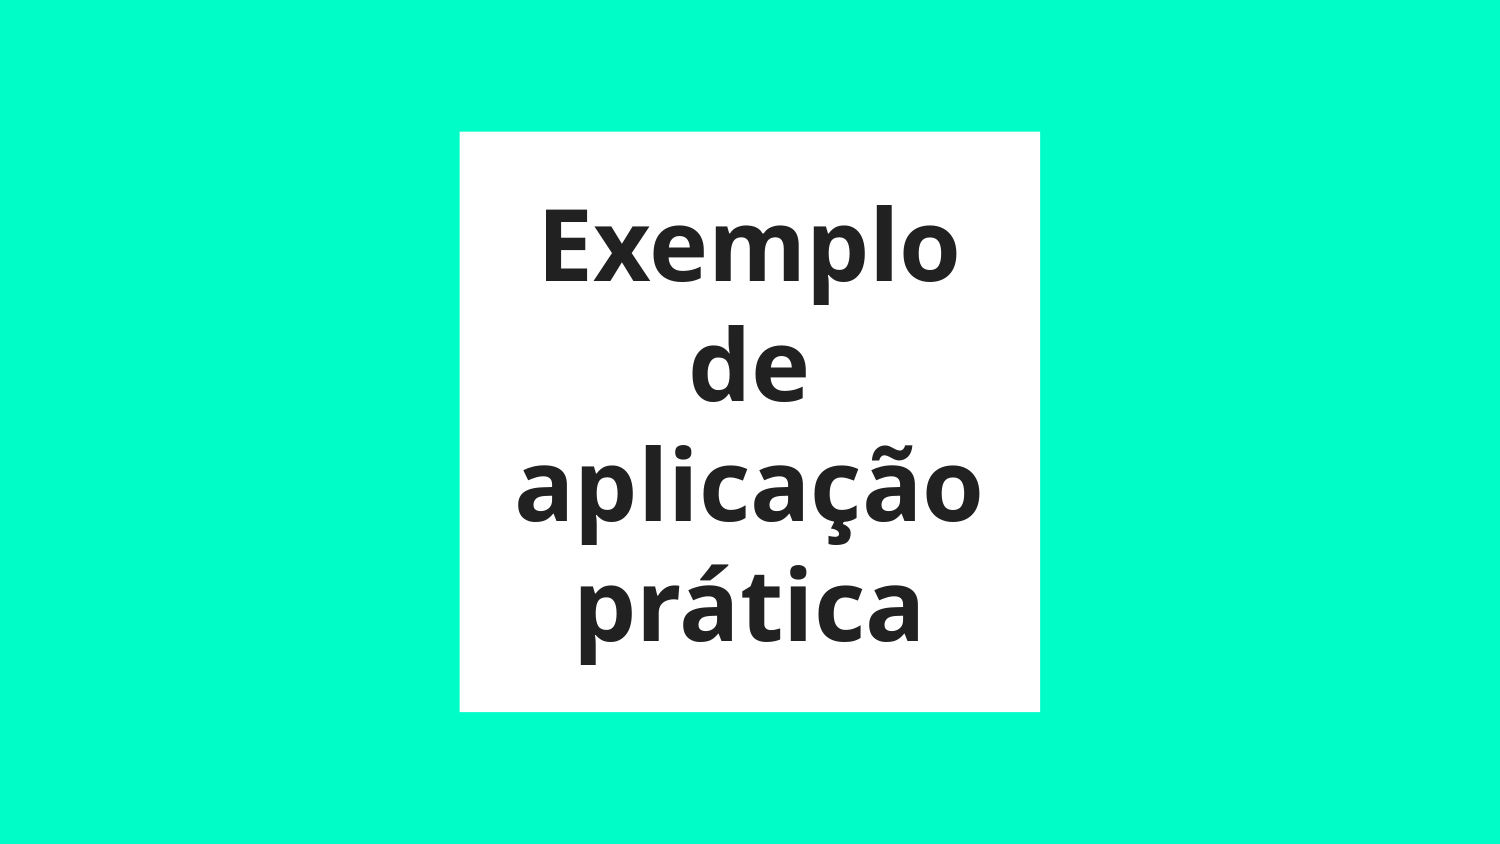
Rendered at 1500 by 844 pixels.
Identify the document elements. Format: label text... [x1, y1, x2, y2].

title Exemplo de aplicação prática [459, 131, 1041, 713]
